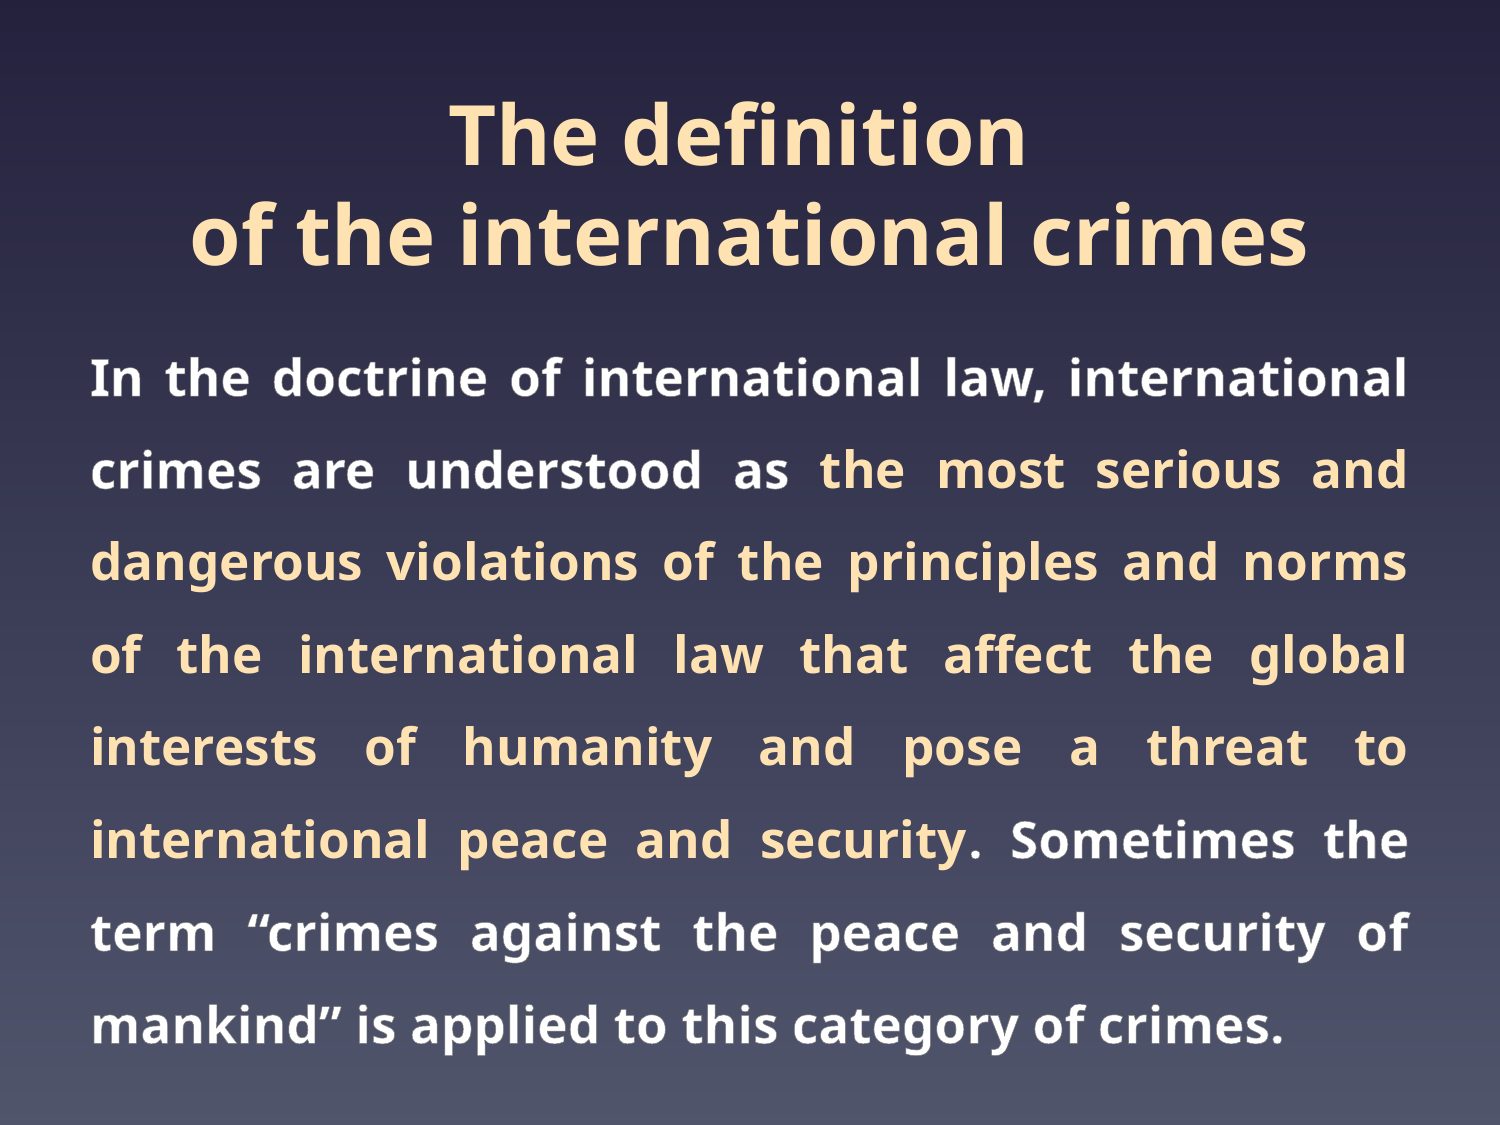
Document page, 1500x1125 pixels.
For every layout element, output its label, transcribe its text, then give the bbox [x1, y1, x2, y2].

list In the doctrine of international law, international crimes are understood as the most serious and dangerous violations of the principles and norms of the international law that affect the global interests of humanity and pose a threat to international peace and security. Sometimes the term “crimes against the peace and security of mankind” is applied to this category of crimes. [75, 299, 1425, 1069]
title The definition of the international crimes [75, 75, 1425, 263]
